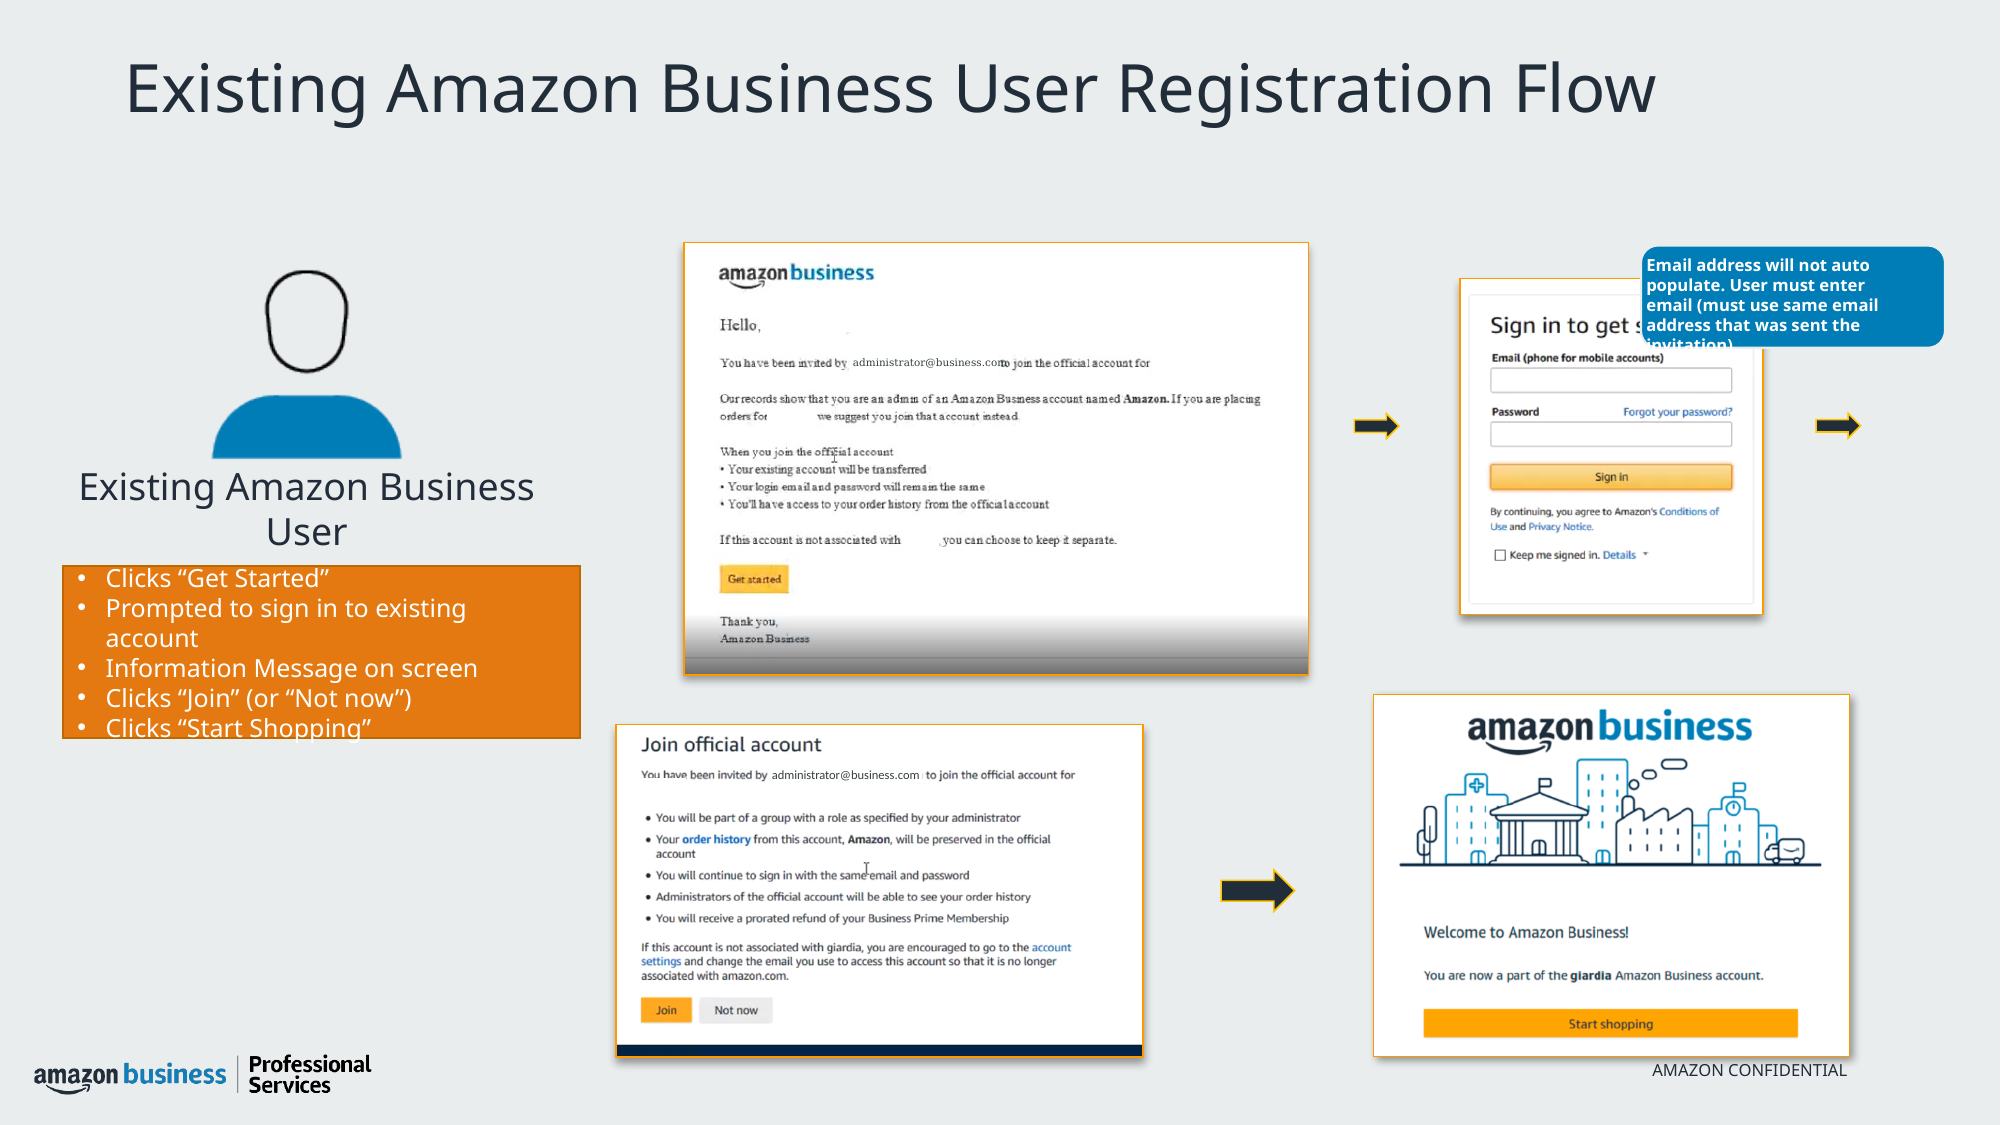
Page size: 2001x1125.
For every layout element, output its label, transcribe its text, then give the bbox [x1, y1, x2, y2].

picture [24, 1052, 382, 1099]
picture [616, 725, 1143, 1057]
text_box [1353, 411, 1401, 442]
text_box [1631, 245, 1945, 348]
text_box Existing Amazon Business User Registration Flow [109, 33, 1834, 224]
text_box Clicks “Get Started” Prompted to sign in to existing account Information Message on screen Clicks “Join” (or “Not now”) Clicks “Start Shopping” [62, 566, 580, 738]
picture [1460, 279, 1763, 614]
picture [1373, 694, 1850, 1057]
text_box [1815, 410, 1862, 441]
text_box Existing Amazon Business User [22, 455, 591, 561]
text_box [1220, 867, 1297, 914]
picture [684, 243, 1308, 675]
picture [202, 261, 412, 471]
